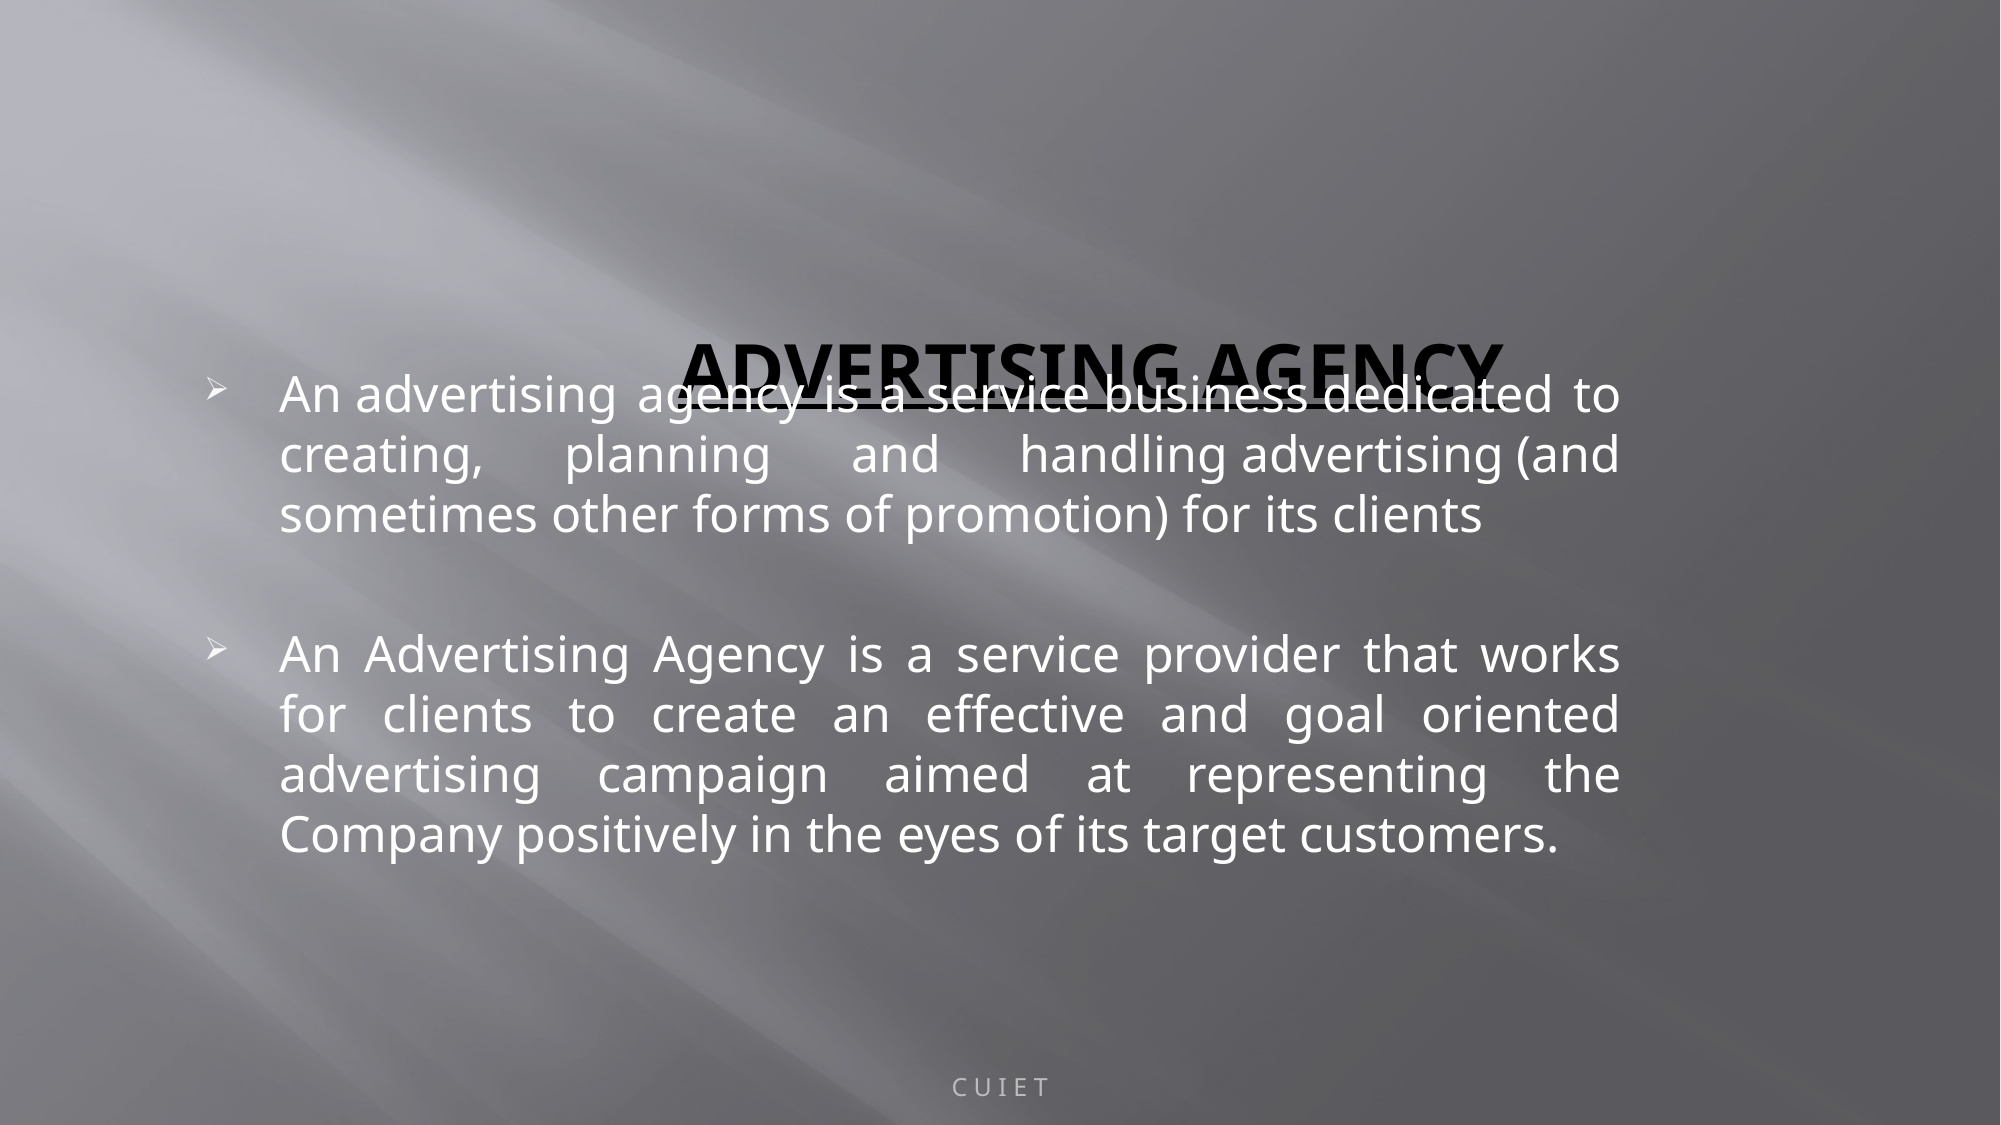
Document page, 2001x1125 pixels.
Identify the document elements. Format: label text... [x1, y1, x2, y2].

list An advertising agency is a service business dedicated to creating, planning and handling advertising (and sometimes other forms of promotion) for its clients An Advertising Agency is a service provider that works for clients to create an effective and goal oriented advertising campaign aimed at representing the Company positively in the eyes of its target customers. [189, 286, 1638, 1125]
footer C U I E T [683, 1052, 1317, 1113]
title ADVERTISING AGENCY [250, 205, 1699, 531]
